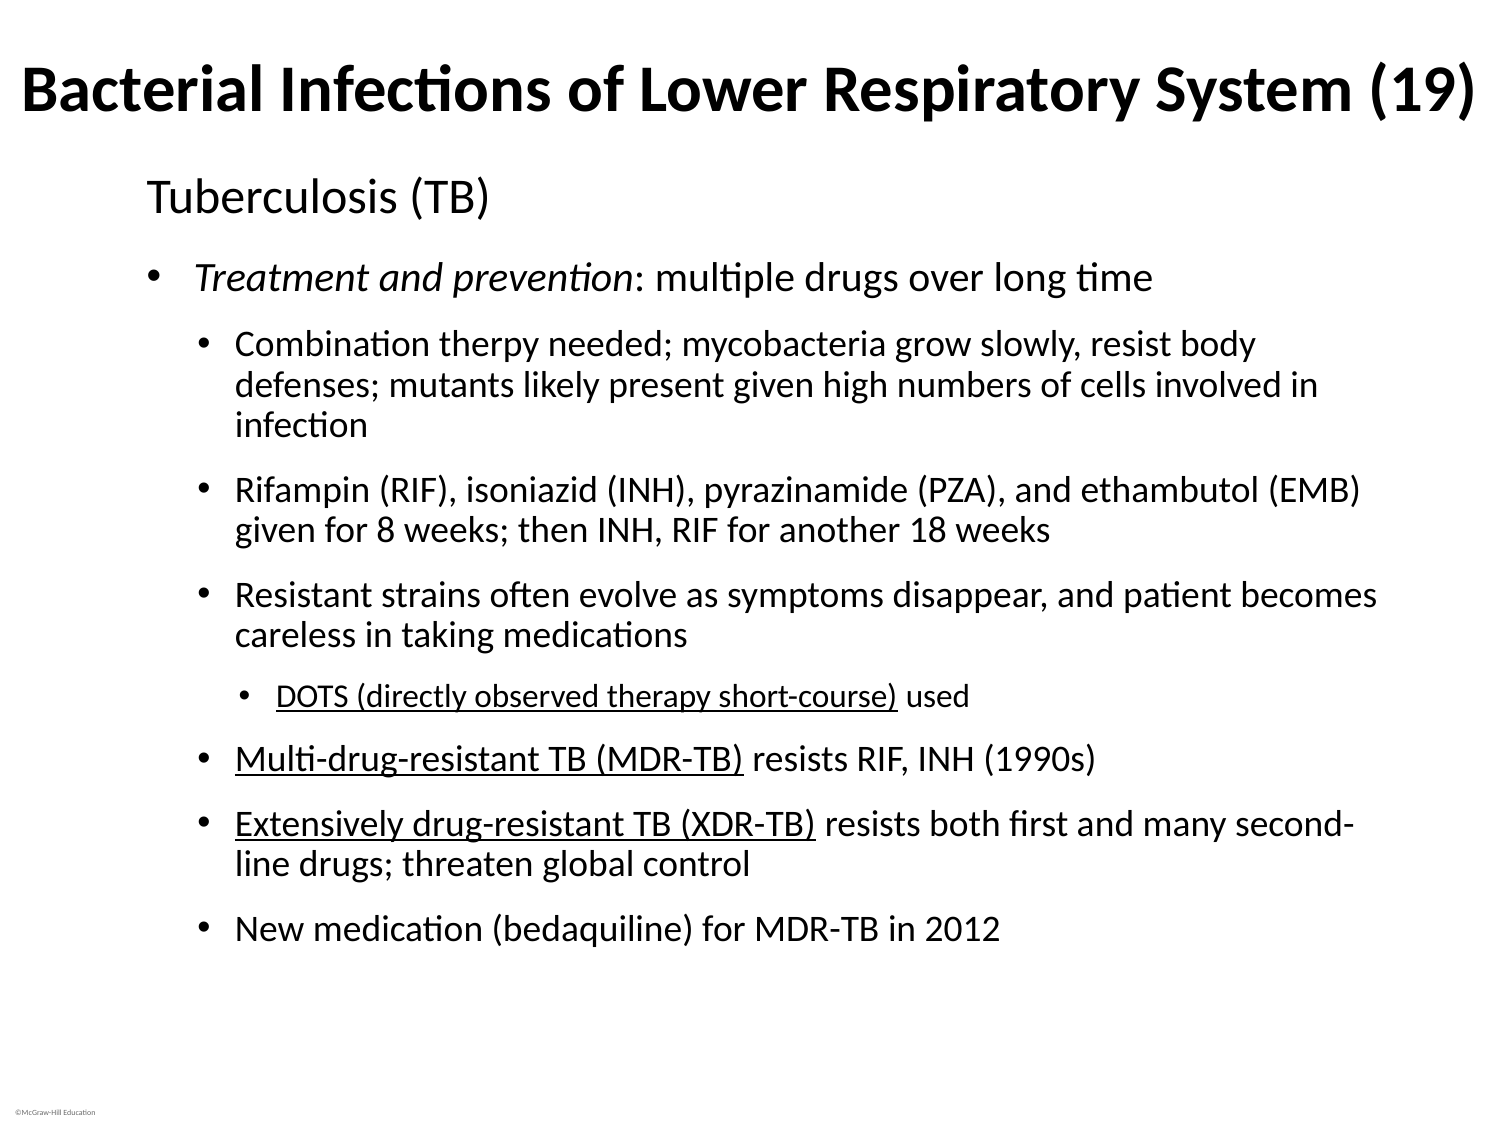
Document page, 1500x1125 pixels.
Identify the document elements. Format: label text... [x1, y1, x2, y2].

list Tuberculosis (TB) Treatment and prevention: multiple drugs over long time Combination therpy needed; mycobacteria grow slowly, resist body defenses; mutants likely present given high numbers of cells involved in infection Rifampin (RIF), isoniazid (INH), pyrazinamide (PZA), and ethambutol (EMB) given for 8 weeks; then INH, RIF for another 18 weeks Resistant strains often evolve as symptoms disappear, and patient becomes careless in taking medications DOTS (directly observed therapy short-course) used Multi-drug-resistant TB (MDR-TB) resists RIF, INH (1990s) Extensively drug-resistant TB (XDR-TB) resists both first and many second-line drugs; threaten global control New medication (bedaquiline) for MDR-TB in 2012 [131, 162, 1395, 975]
title Bacterial Infections of Lower Respiratory System (19) [3, 37, 1497, 138]
